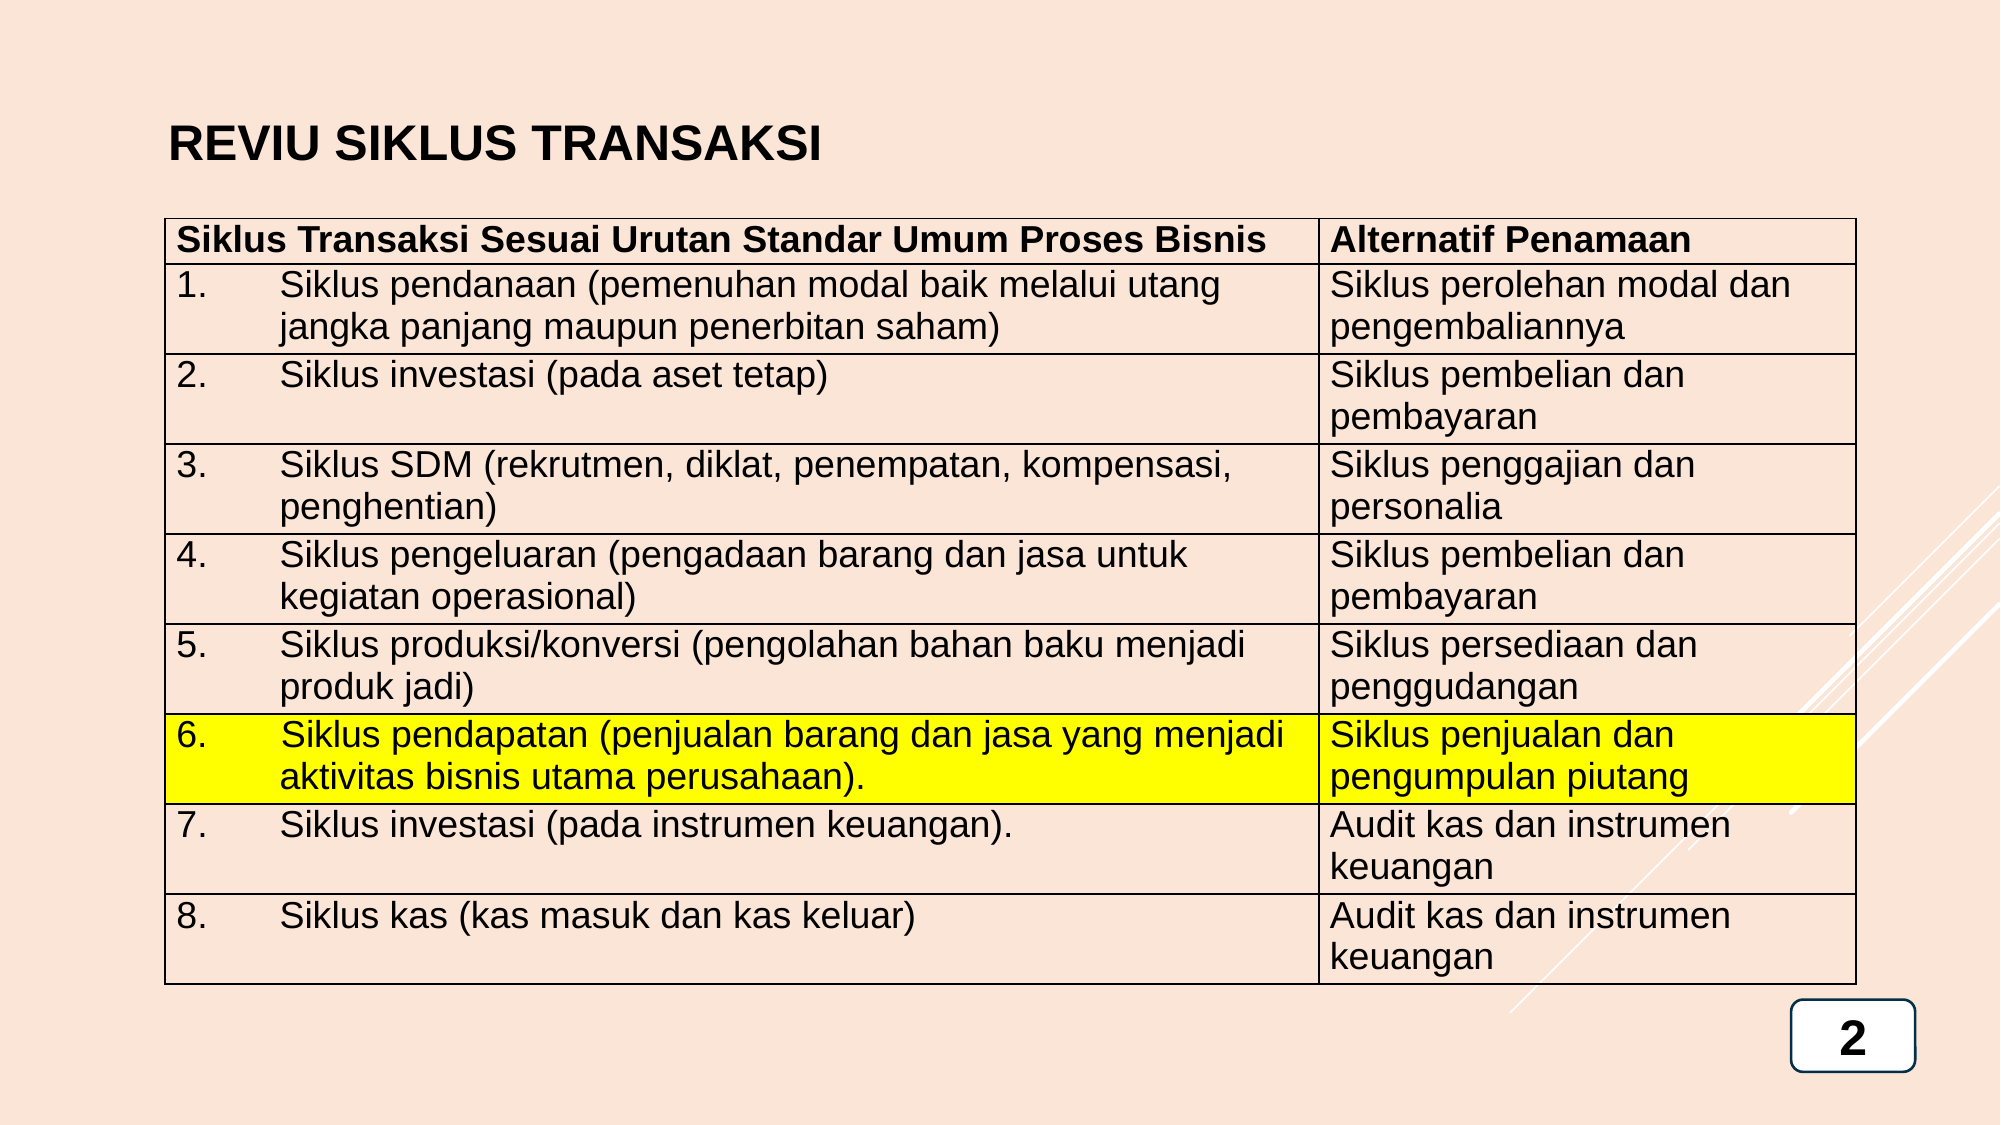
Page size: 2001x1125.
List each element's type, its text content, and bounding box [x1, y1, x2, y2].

text_box REVIU SIKLUS TRANSAKSI [153, 103, 838, 179]
table_header Alternatif Penamaan [1320, 219, 1855, 263]
table_cell Siklus investasi (pada instrumen keuangan). [166, 805, 1318, 893]
table_cell Audit kas dan instrumen keuangan [1320, 895, 1855, 983]
table_cell Siklus penggajian dan personalia [1320, 445, 1855, 533]
table_cell Siklus produksi/konversi (pengolahan bahan baku menjadi produk jadi) [166, 625, 1318, 713]
table_cell Siklus pengeluaran (pengadaan barang dan jasa untuk kegiatan operasional) [166, 535, 1318, 623]
table_cell 6. Siklus pendapatan (penjualan barang dan jasa yang menjadi aktivitas bisnis utama perusahaan). [166, 715, 1318, 803]
table_cell Siklus penjualan dan pengumpulan piutang [1320, 715, 1855, 803]
table_cell Siklus pembelian dan pembayaran [1320, 535, 1855, 623]
table_cell Siklus pendanaan (pemenuhan modal baik melalui utang jangka panjang maupun penerbitan saham) [166, 265, 1318, 353]
table_cell Siklus perolehan modal dan pengembaliannya [1320, 265, 1855, 353]
table_cell Siklus kas (kas masuk dan kas keluar) [166, 895, 1318, 983]
table_header Siklus Transaksi Sesuai Urutan Standar Umum Proses Bisnis [166, 219, 1318, 263]
table_cell Siklus persediaan dan penggudangan [1320, 625, 1855, 713]
table_cell Siklus pembelian dan pembayaran [1320, 355, 1855, 443]
table_cell Siklus investasi (pada aset tetap) [166, 355, 1318, 443]
table_cell Siklus SDM (rekrutmen, diklat, penempatan, kompensasi, penghentian) [166, 445, 1318, 533]
table_cell Audit kas dan instrumen keuangan [1320, 805, 1855, 893]
